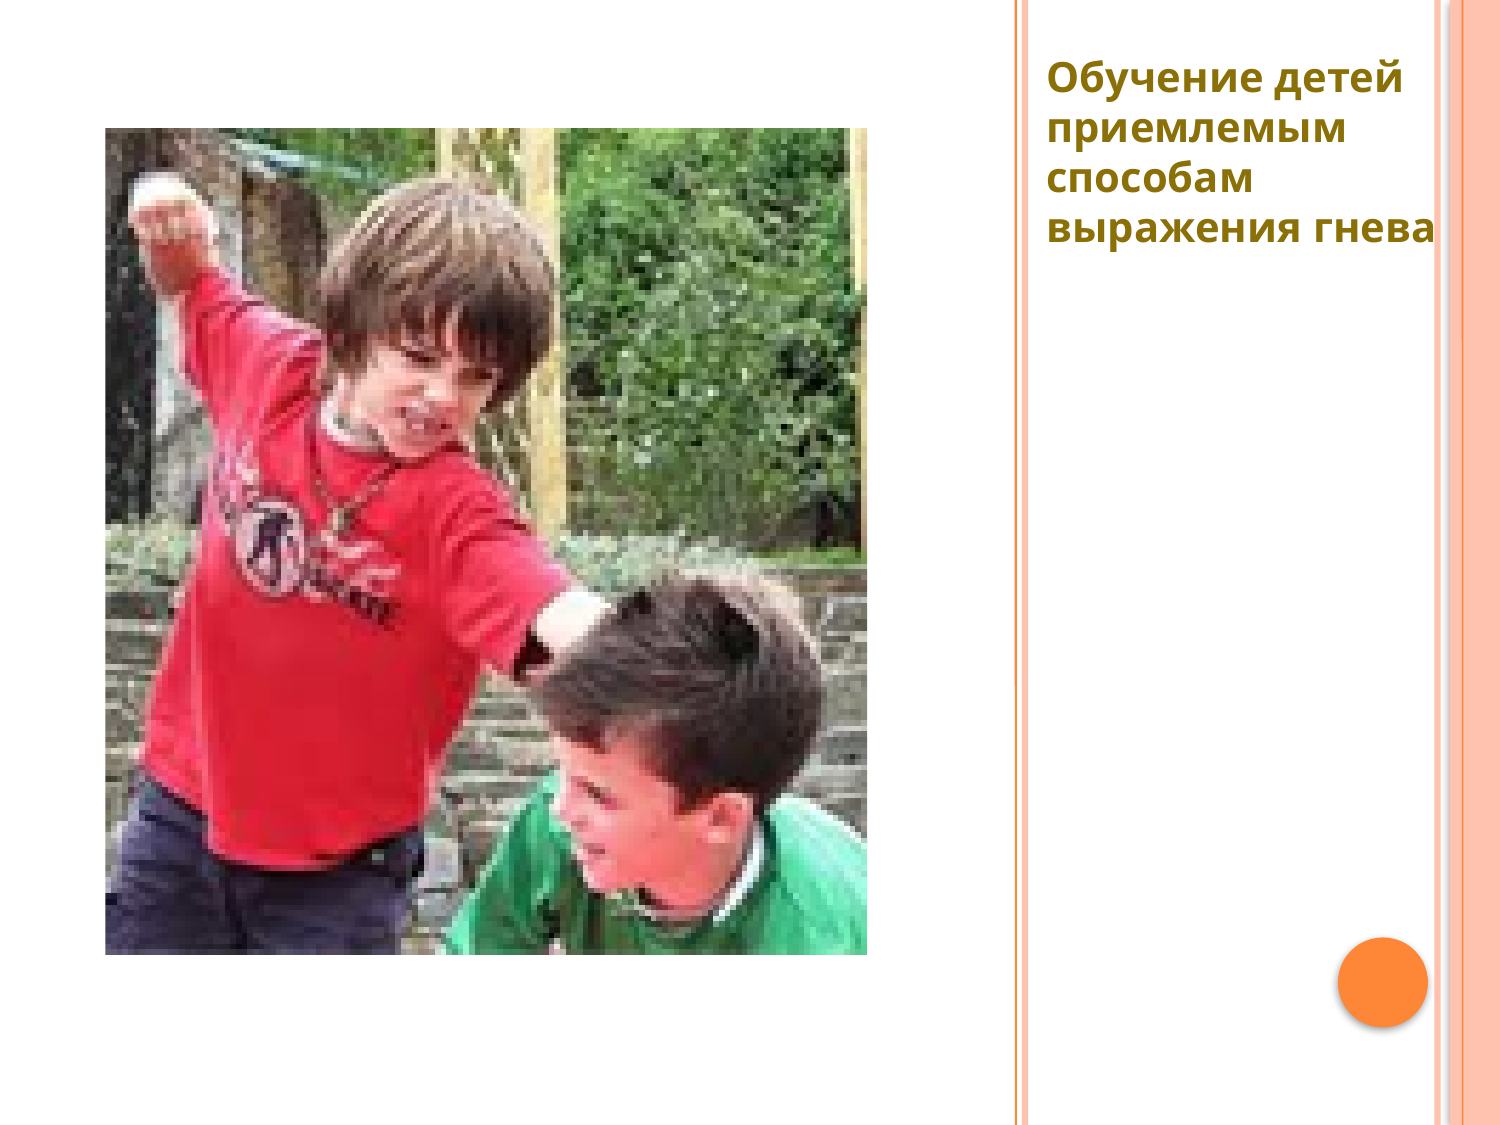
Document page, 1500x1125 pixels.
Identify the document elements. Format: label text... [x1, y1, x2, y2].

list Обучение детей приемлемым способам выражения гнева [1031, 43, 1454, 857]
picture [104, 128, 868, 962]
